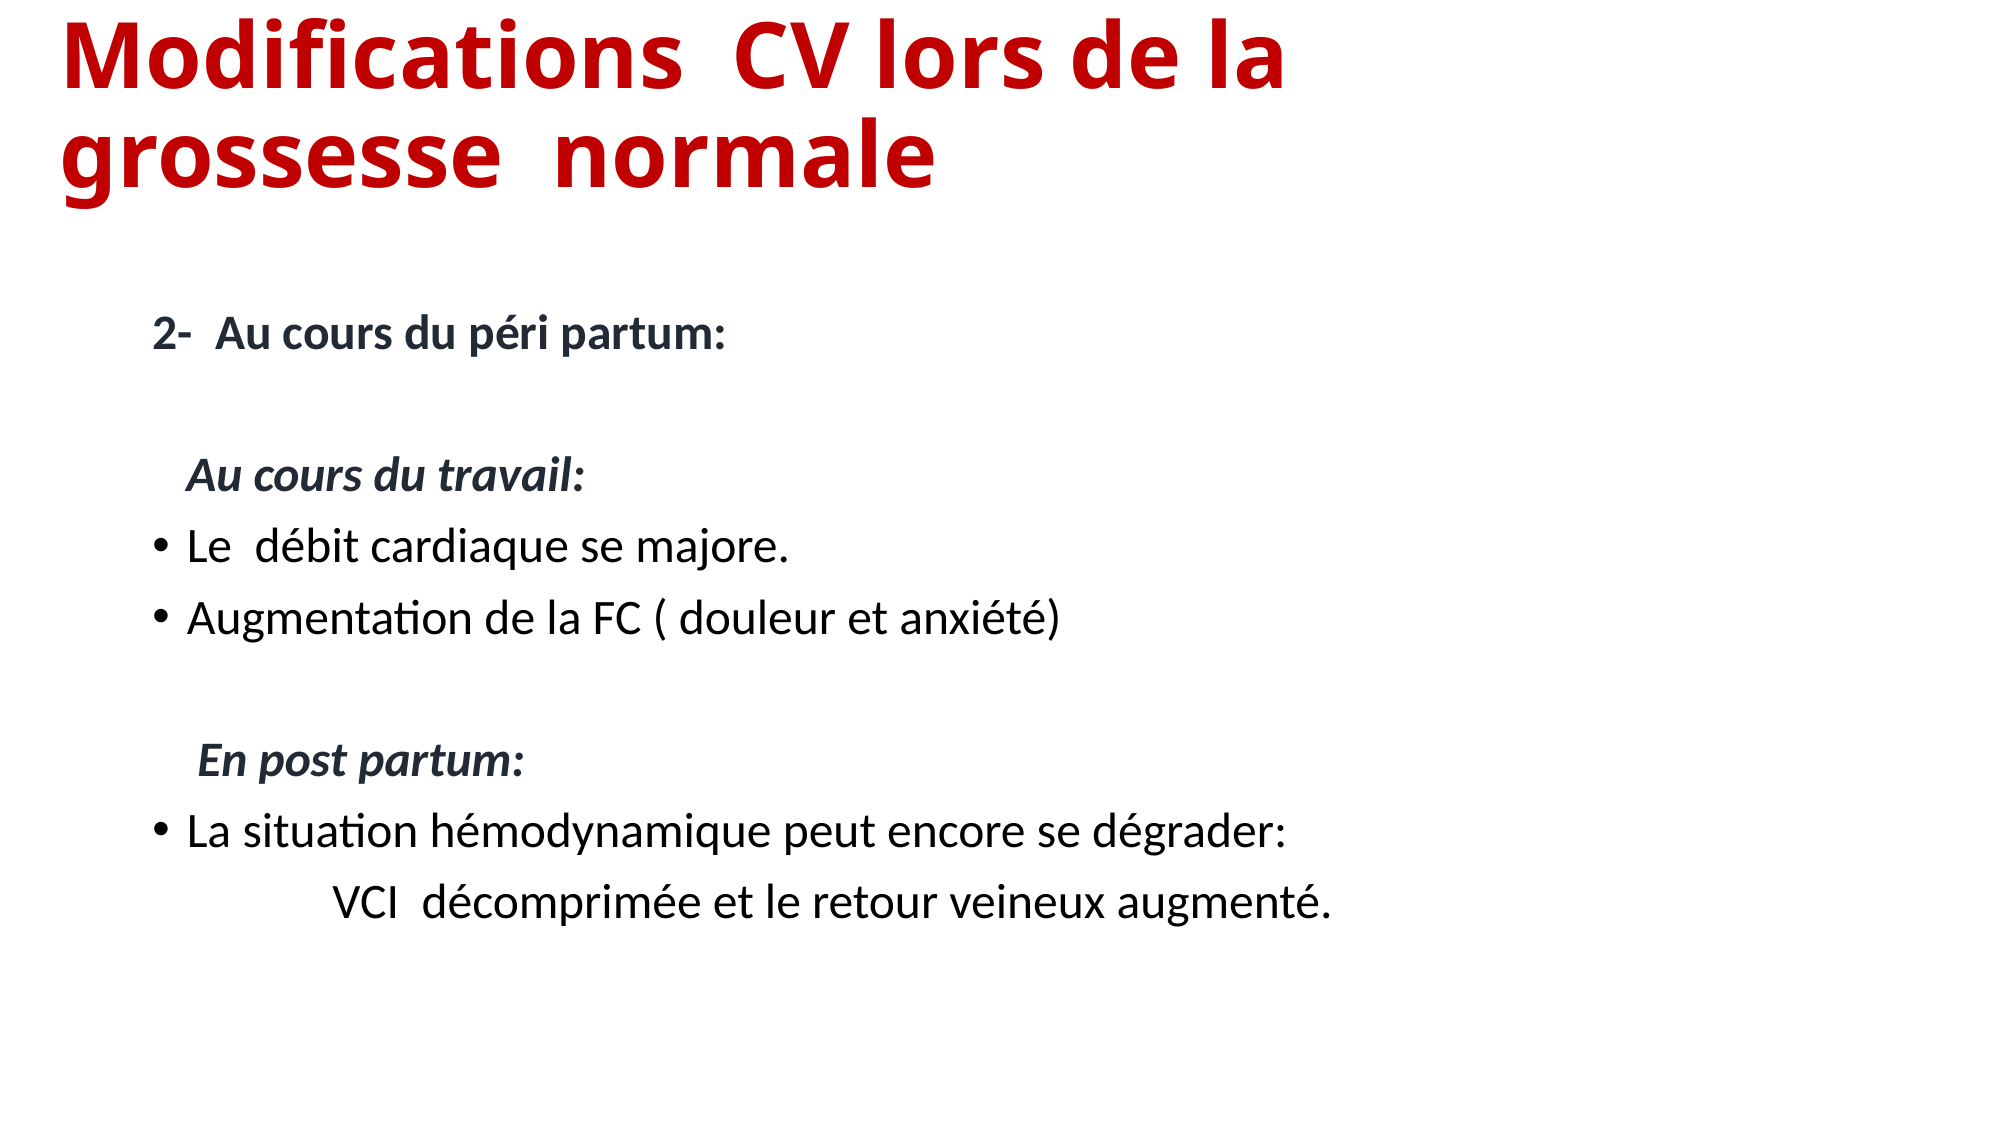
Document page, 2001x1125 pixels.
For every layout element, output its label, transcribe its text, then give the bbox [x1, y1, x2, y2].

list 2- Au cours du péri partum: Au cours du travail: Le débit cardiaque se majore. Augmentation de la FC ( douleur et anxiété) En post partum: La situation hémodynamique peut encore se dégrader: VCI décomprimée et le retour veineux augmenté. [137, 299, 1863, 1014]
title Modifications CV lors de la grossesse normale [44, 0, 1770, 218]
